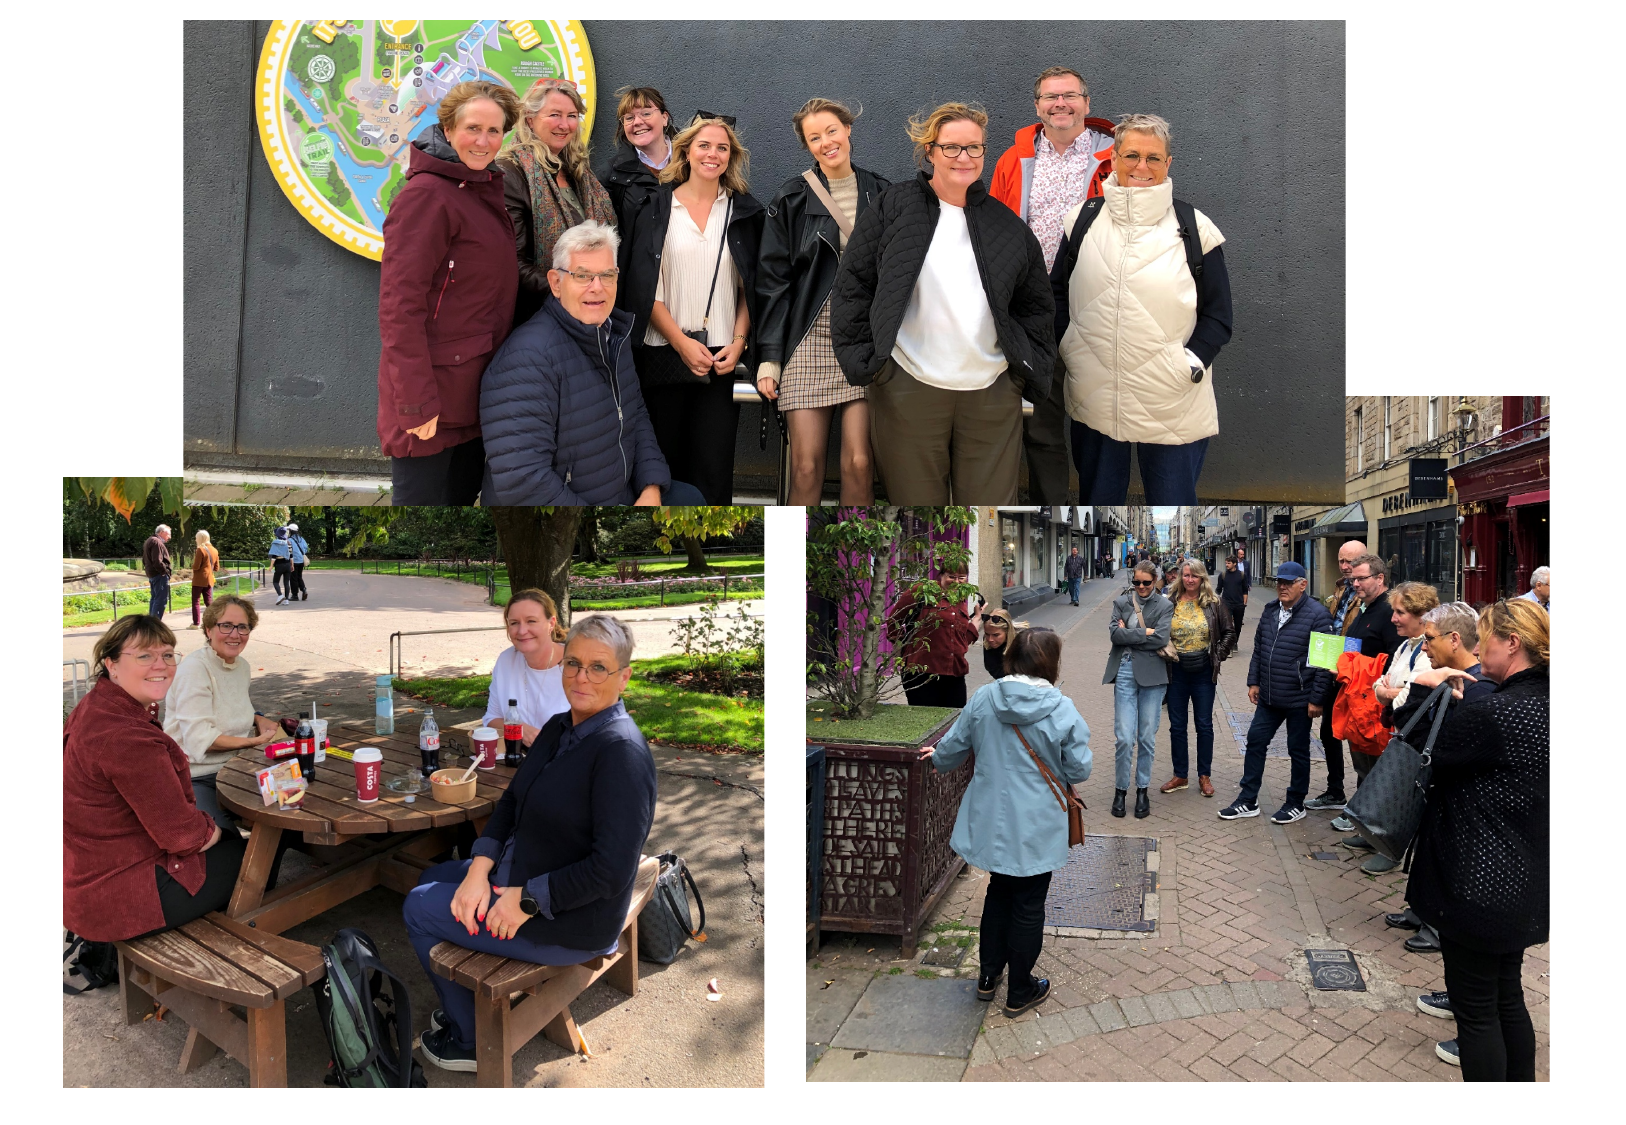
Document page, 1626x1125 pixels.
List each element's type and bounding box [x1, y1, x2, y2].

picture [63, 19, 1550, 1125]
